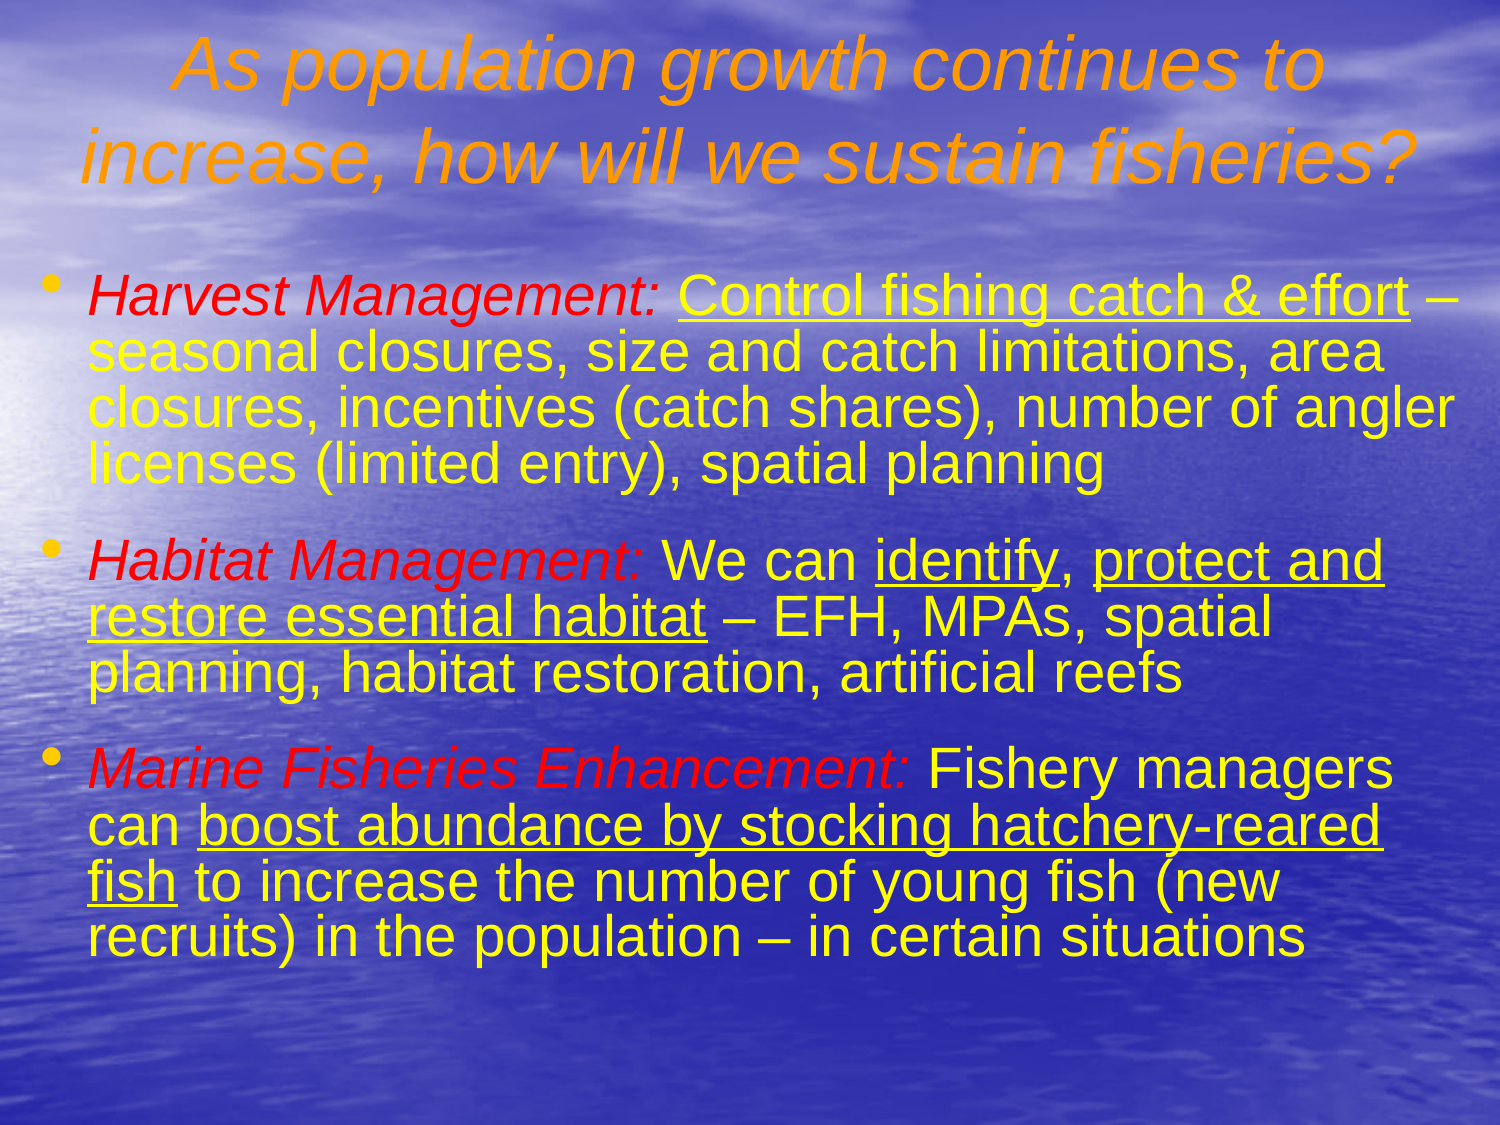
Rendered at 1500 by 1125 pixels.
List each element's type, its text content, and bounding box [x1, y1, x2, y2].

list Harvest Management: Control fishing catch & effort – seasonal closures, size and catch limitations, area closures, incentives (catch shares), number of angler licenses (limited entry), spatial planning Habitat Management: We can identify, protect and restore essential habitat – EFH, MPAs, spatial planning, habitat restoration, artificial reefs Marine Fisheries Enhancement: Fishery managers can boost abundance by stocking hatchery-reared fish to increase the number of young fish (new recruits) in the population – in certain situations [24, 212, 1476, 1063]
title As population growth continues to increase, how will we sustain fisheries? [0, 12, 1500, 201]
